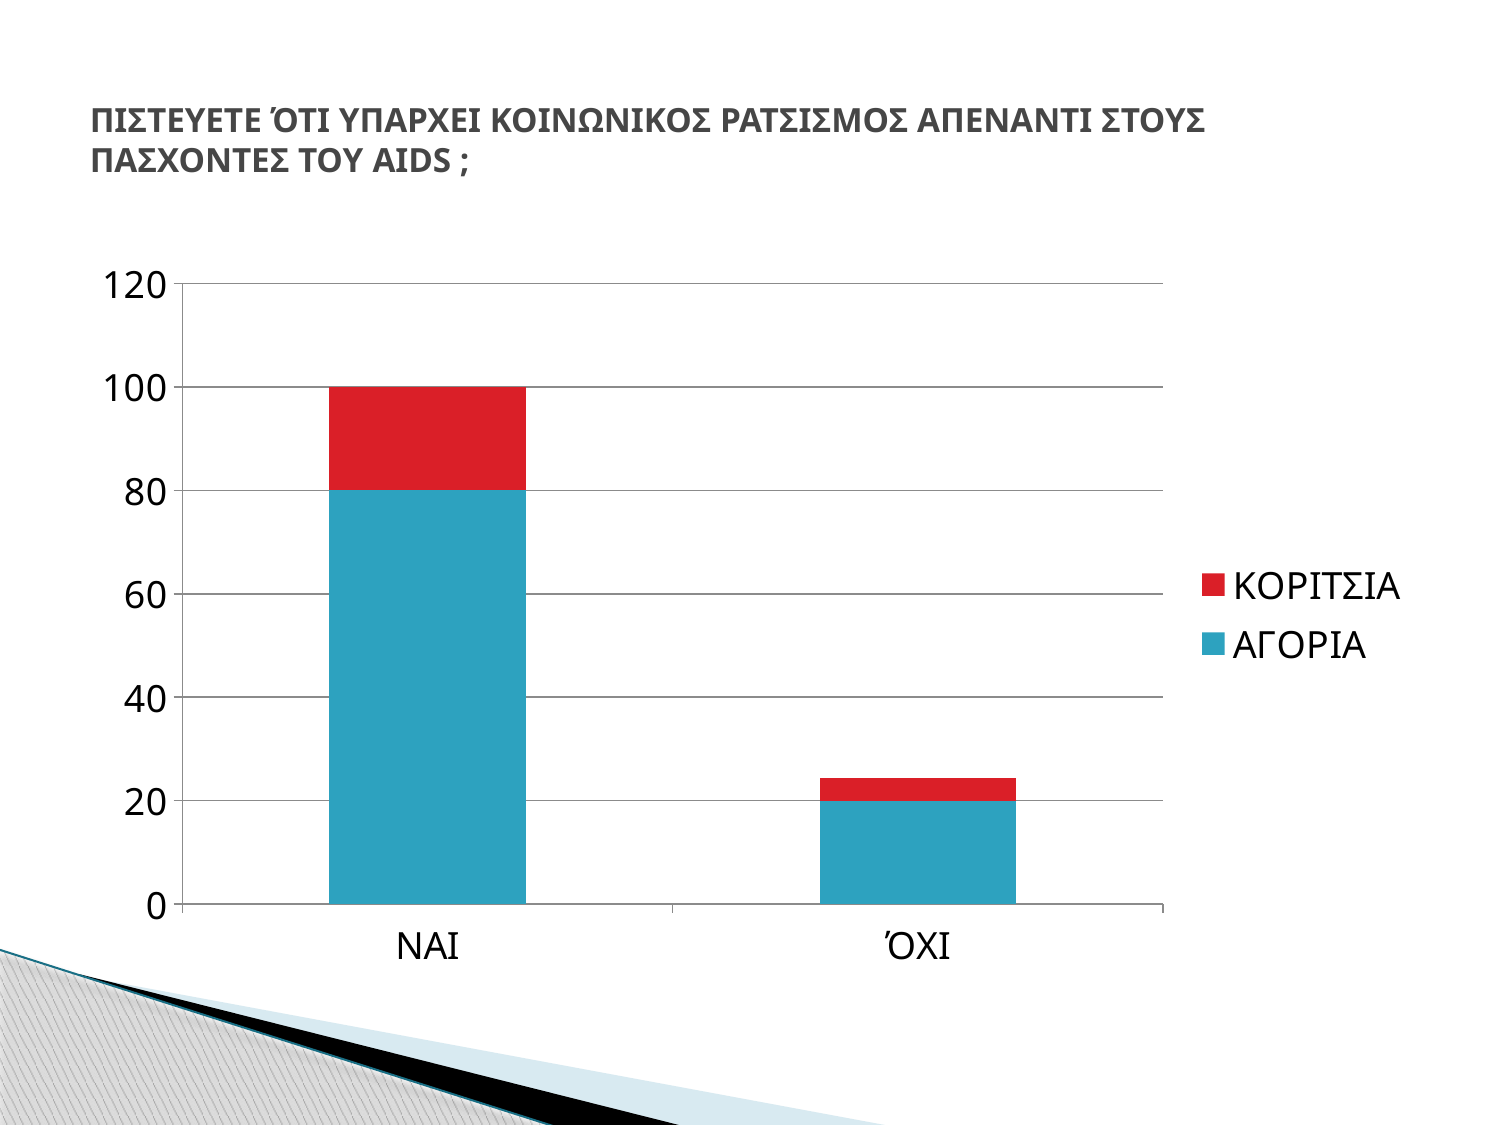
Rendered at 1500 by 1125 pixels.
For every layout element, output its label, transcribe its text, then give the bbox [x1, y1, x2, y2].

chart [74, 242, 1426, 986]
title ΠΙΣΤΕΥΕΤΕ ΌΤΙ ΥΠΑΡΧΕΙ ΚΟΙΝΩΝΙΚΟΣ ΡΑΤΣΙΣΜΟΣ ΑΠΕΝΑΝΤΙ ΣΤΟΥΣ ΠΑΣΧΟΝΤΕΣ ΤΟΥ AIDS ; [75, 45, 1425, 233]
